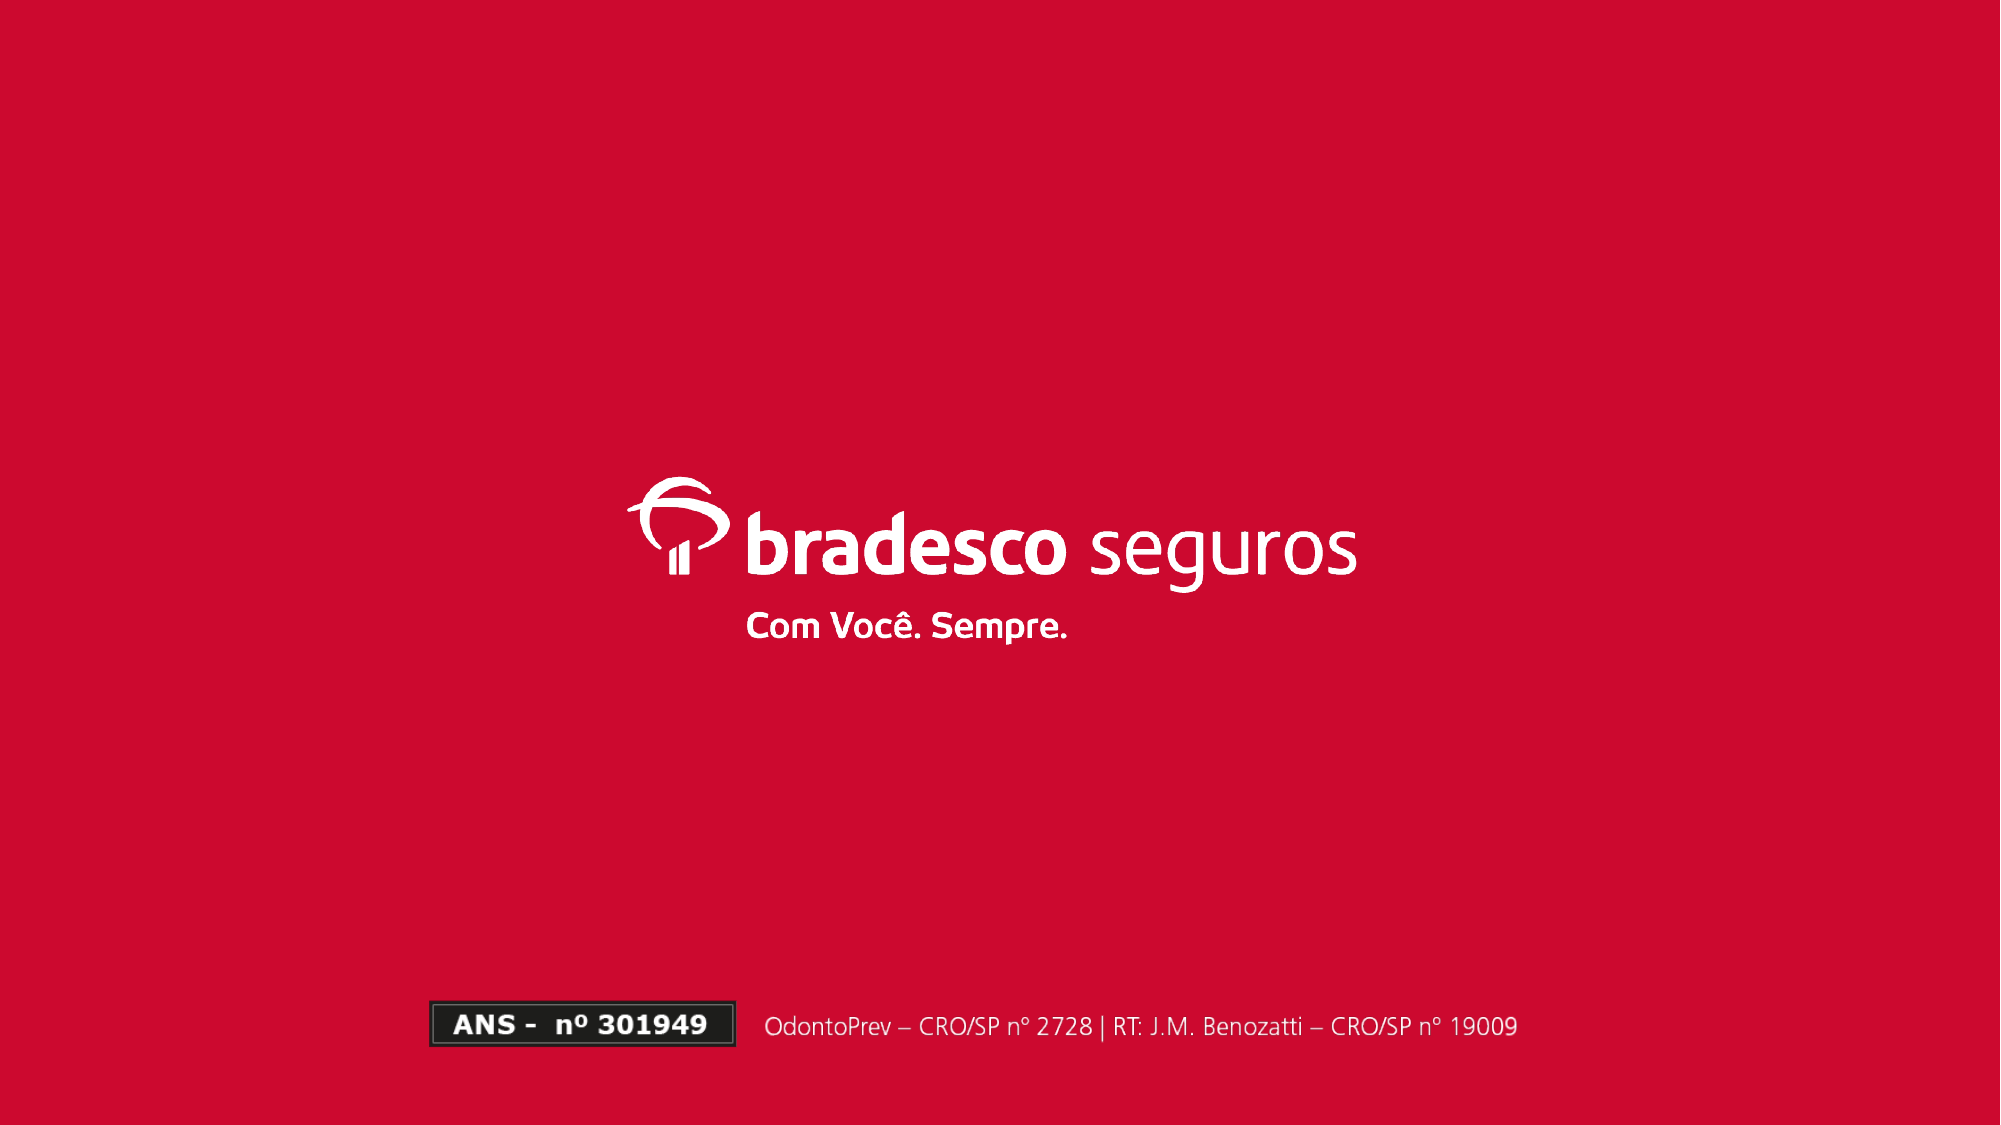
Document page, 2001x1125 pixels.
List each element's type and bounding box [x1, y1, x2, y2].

picture [418, 995, 1552, 1054]
picture [610, 461, 1382, 668]
